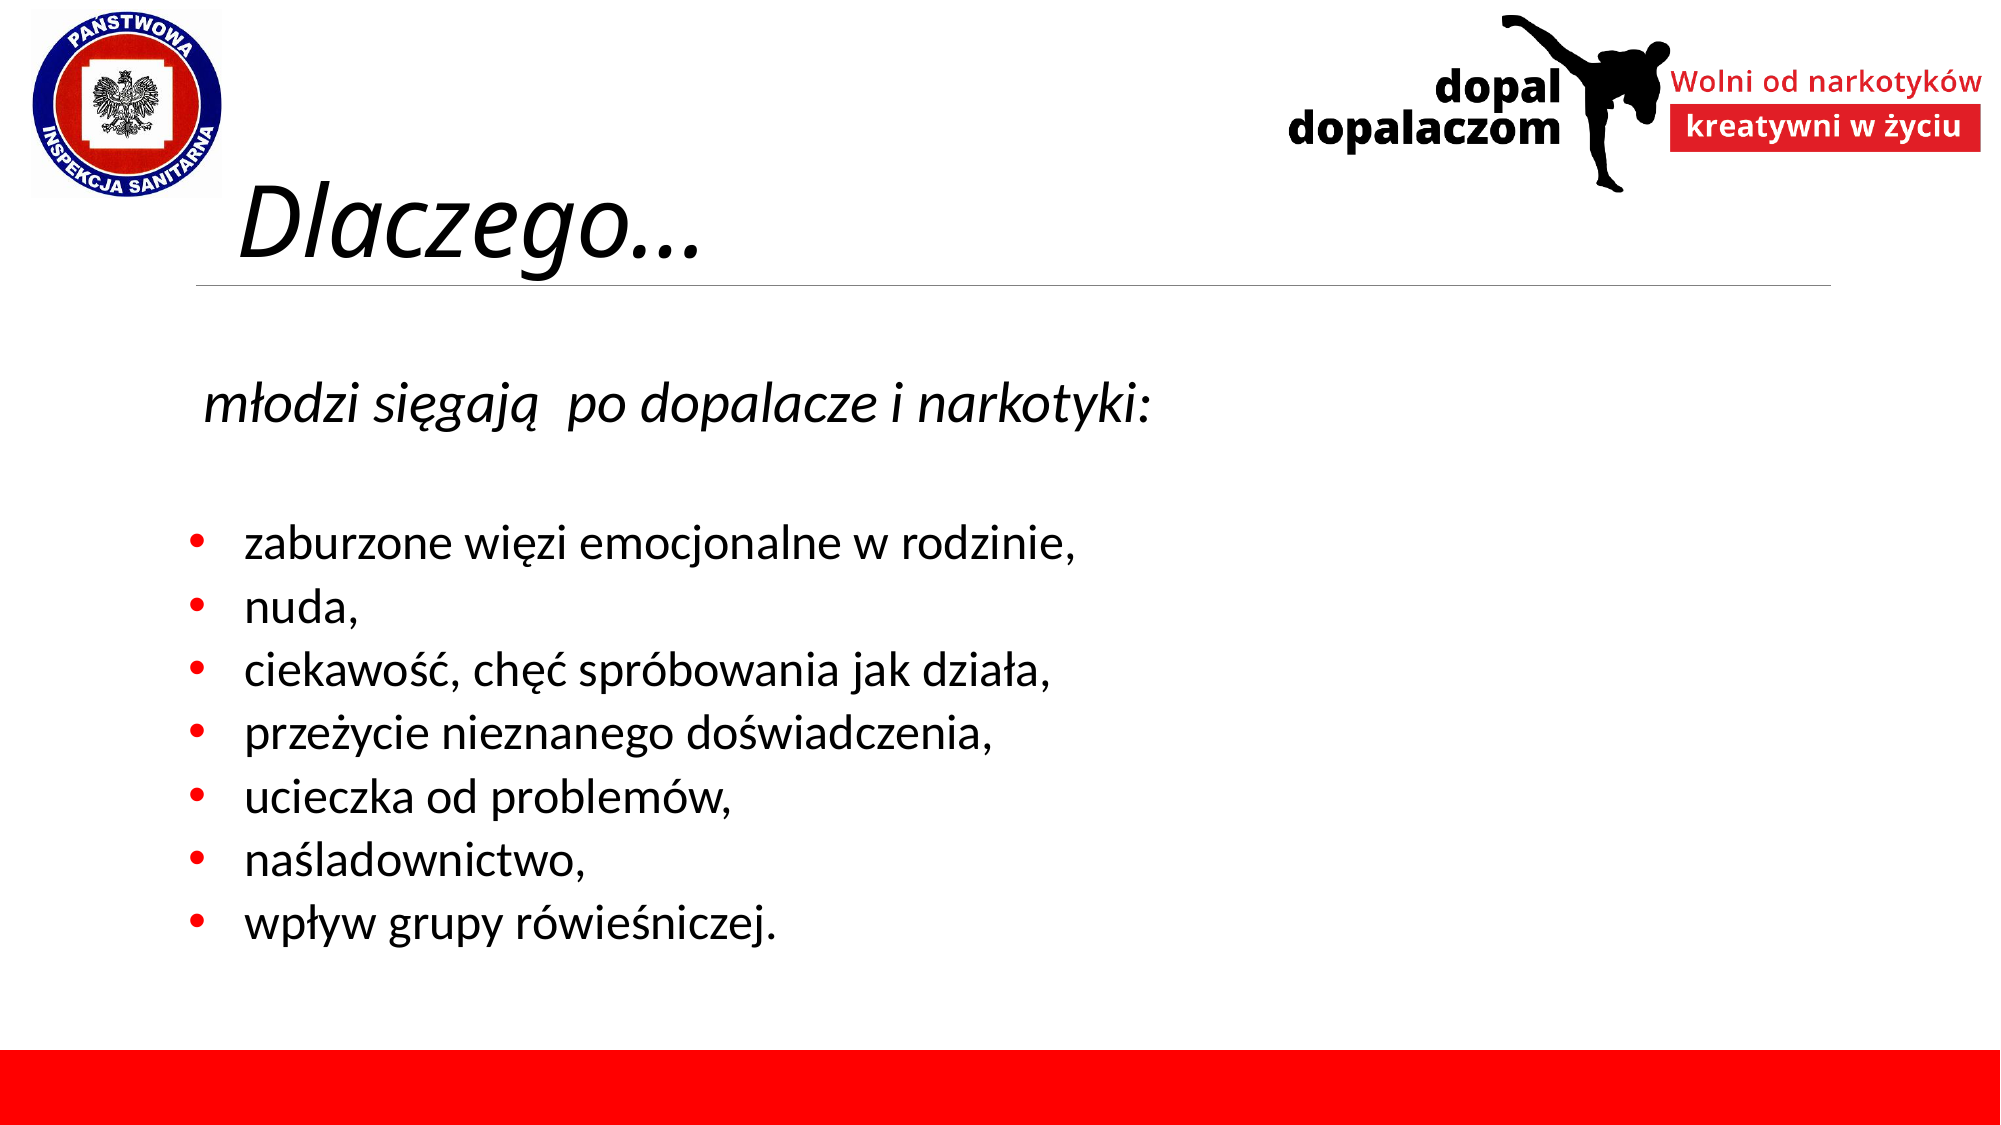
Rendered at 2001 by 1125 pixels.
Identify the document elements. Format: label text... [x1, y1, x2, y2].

list młodzi sięgają po dopalacze i narkotyki: zaburzone więzi emocjonalne w rodzinie, nuda, ciekawość, chęć spróbowania jak działa, przeżycie nieznanego doświadczenia, ucieczka od problemów, naśladownictwo, wpływ grupy rówieśniczej. [188, 364, 1839, 1025]
picture [1275, 0, 2000, 206]
picture [31, 9, 222, 198]
title Dlaczego… [221, 81, 1830, 285]
